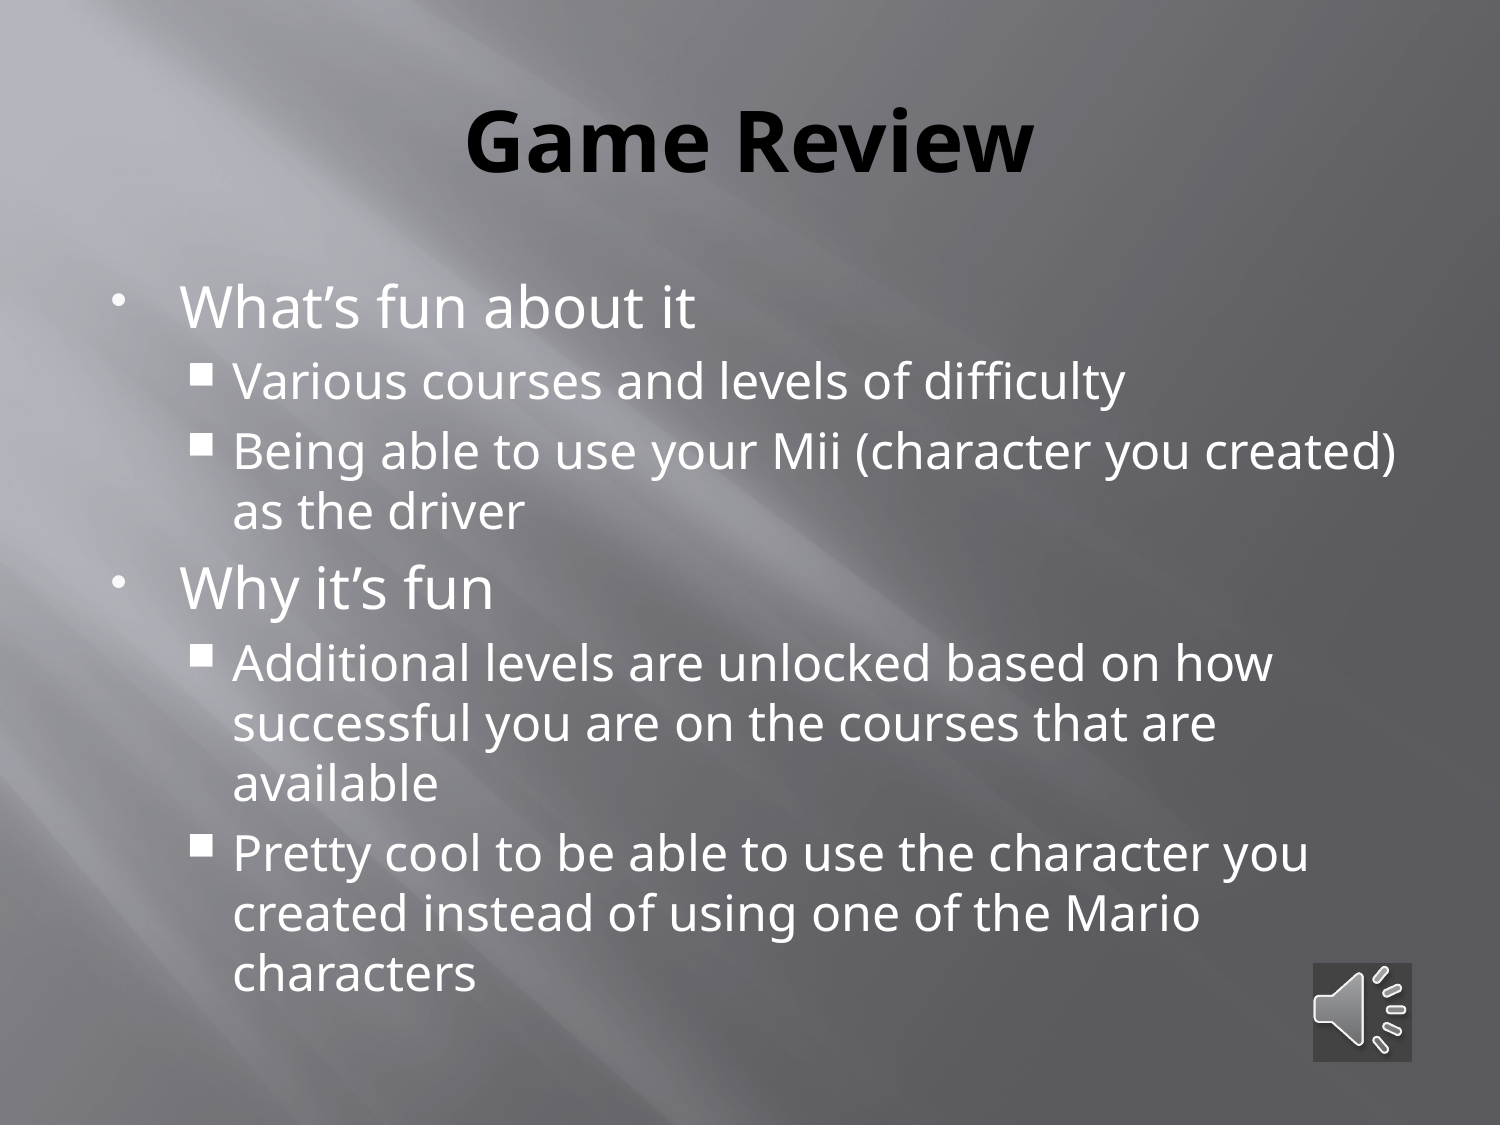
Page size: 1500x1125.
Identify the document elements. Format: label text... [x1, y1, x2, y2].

picture [1312, 962, 1413, 1063]
title Game Review [75, 45, 1425, 233]
list What’s fun about it Various courses and levels of difficulty Being able to use your Mii (character you created) as the driver Why it’s fun Additional levels are unlocked based on how successful you are on the courses that are available Pretty cool to be able to use the character you created instead of using one of the Mario characters [75, 262, 1425, 1035]
